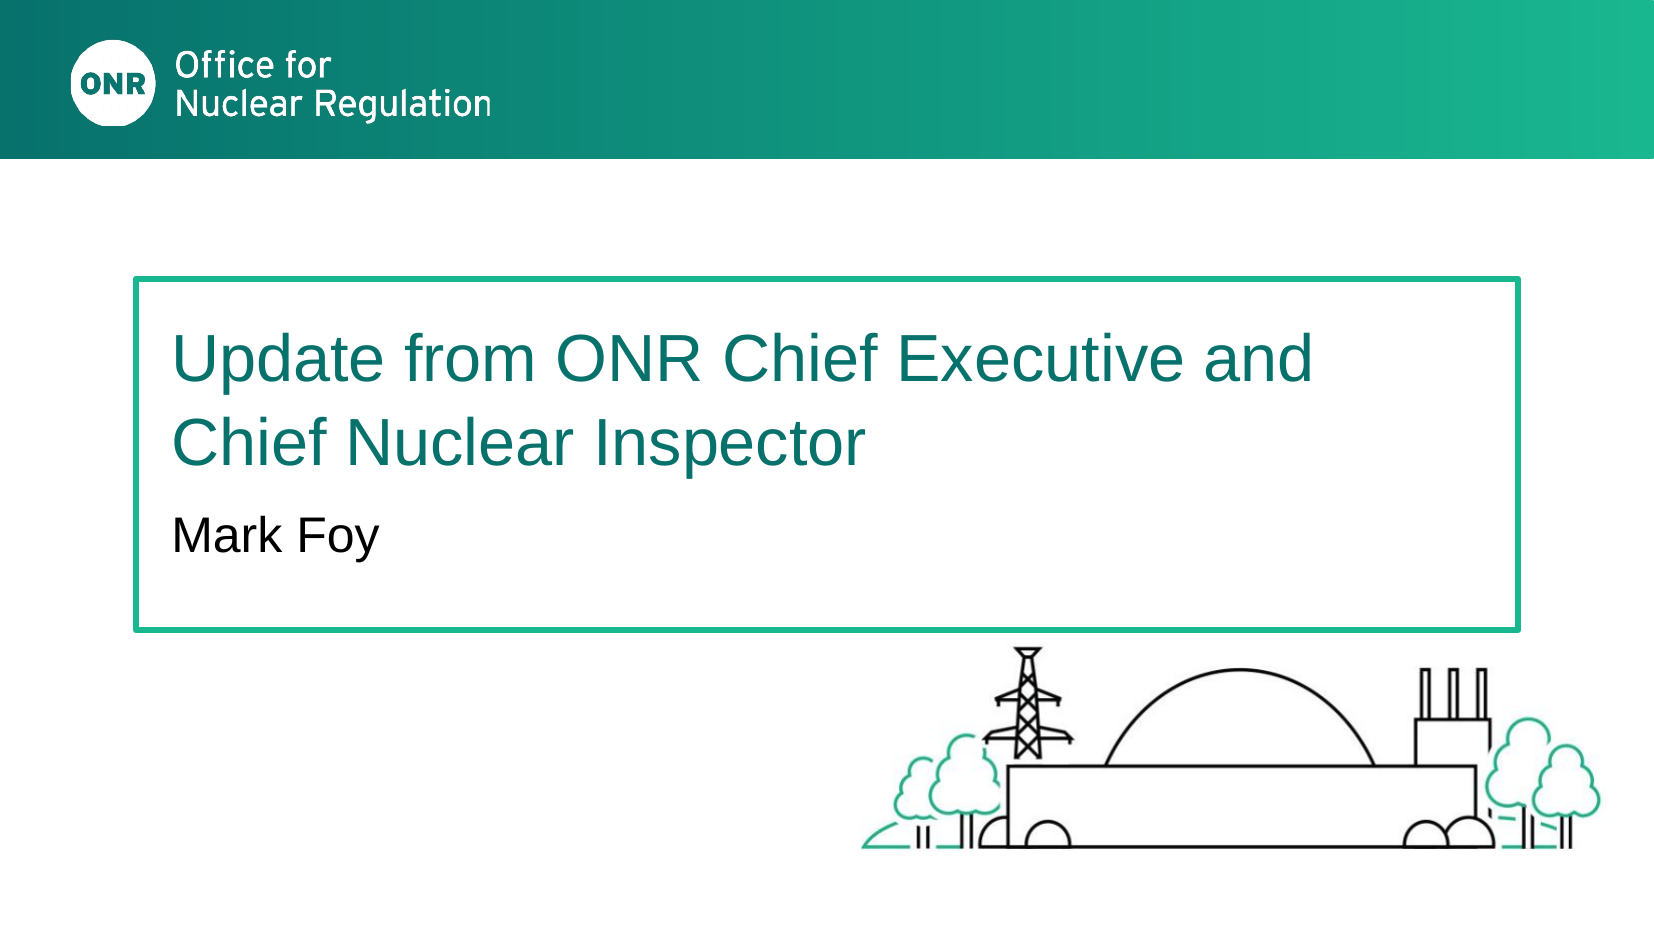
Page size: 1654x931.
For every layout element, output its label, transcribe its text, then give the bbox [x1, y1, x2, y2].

picture [861, 642, 1607, 863]
title Update from ONR Chief Executive and Chief Nuclear Inspector Mark Foy [133, 276, 1521, 633]
